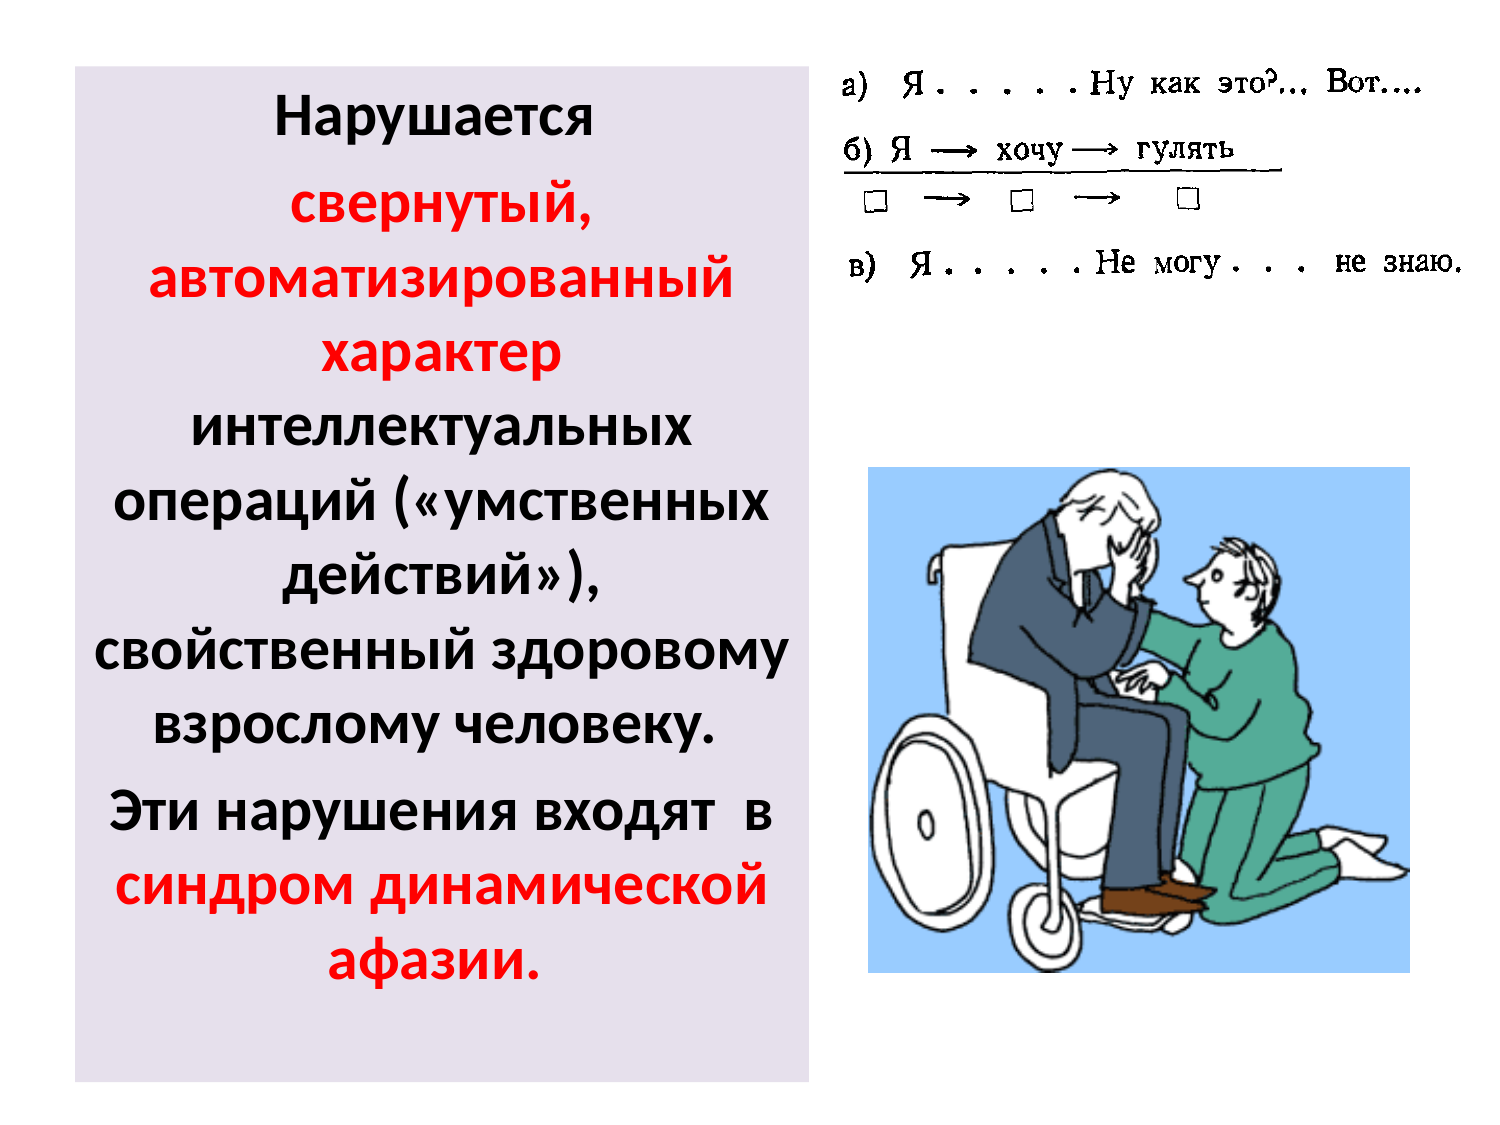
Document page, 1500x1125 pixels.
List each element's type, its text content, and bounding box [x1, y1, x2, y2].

picture [820, 54, 1471, 290]
list Нарушается свернутый, автоматизированный характер интеллектуальных операций («умственных действий»), свойственный здоровому взрослому человеку. Эти нарушения входят в синдром динамической афазии. [75, 66, 809, 1083]
picture [867, 467, 1410, 973]
